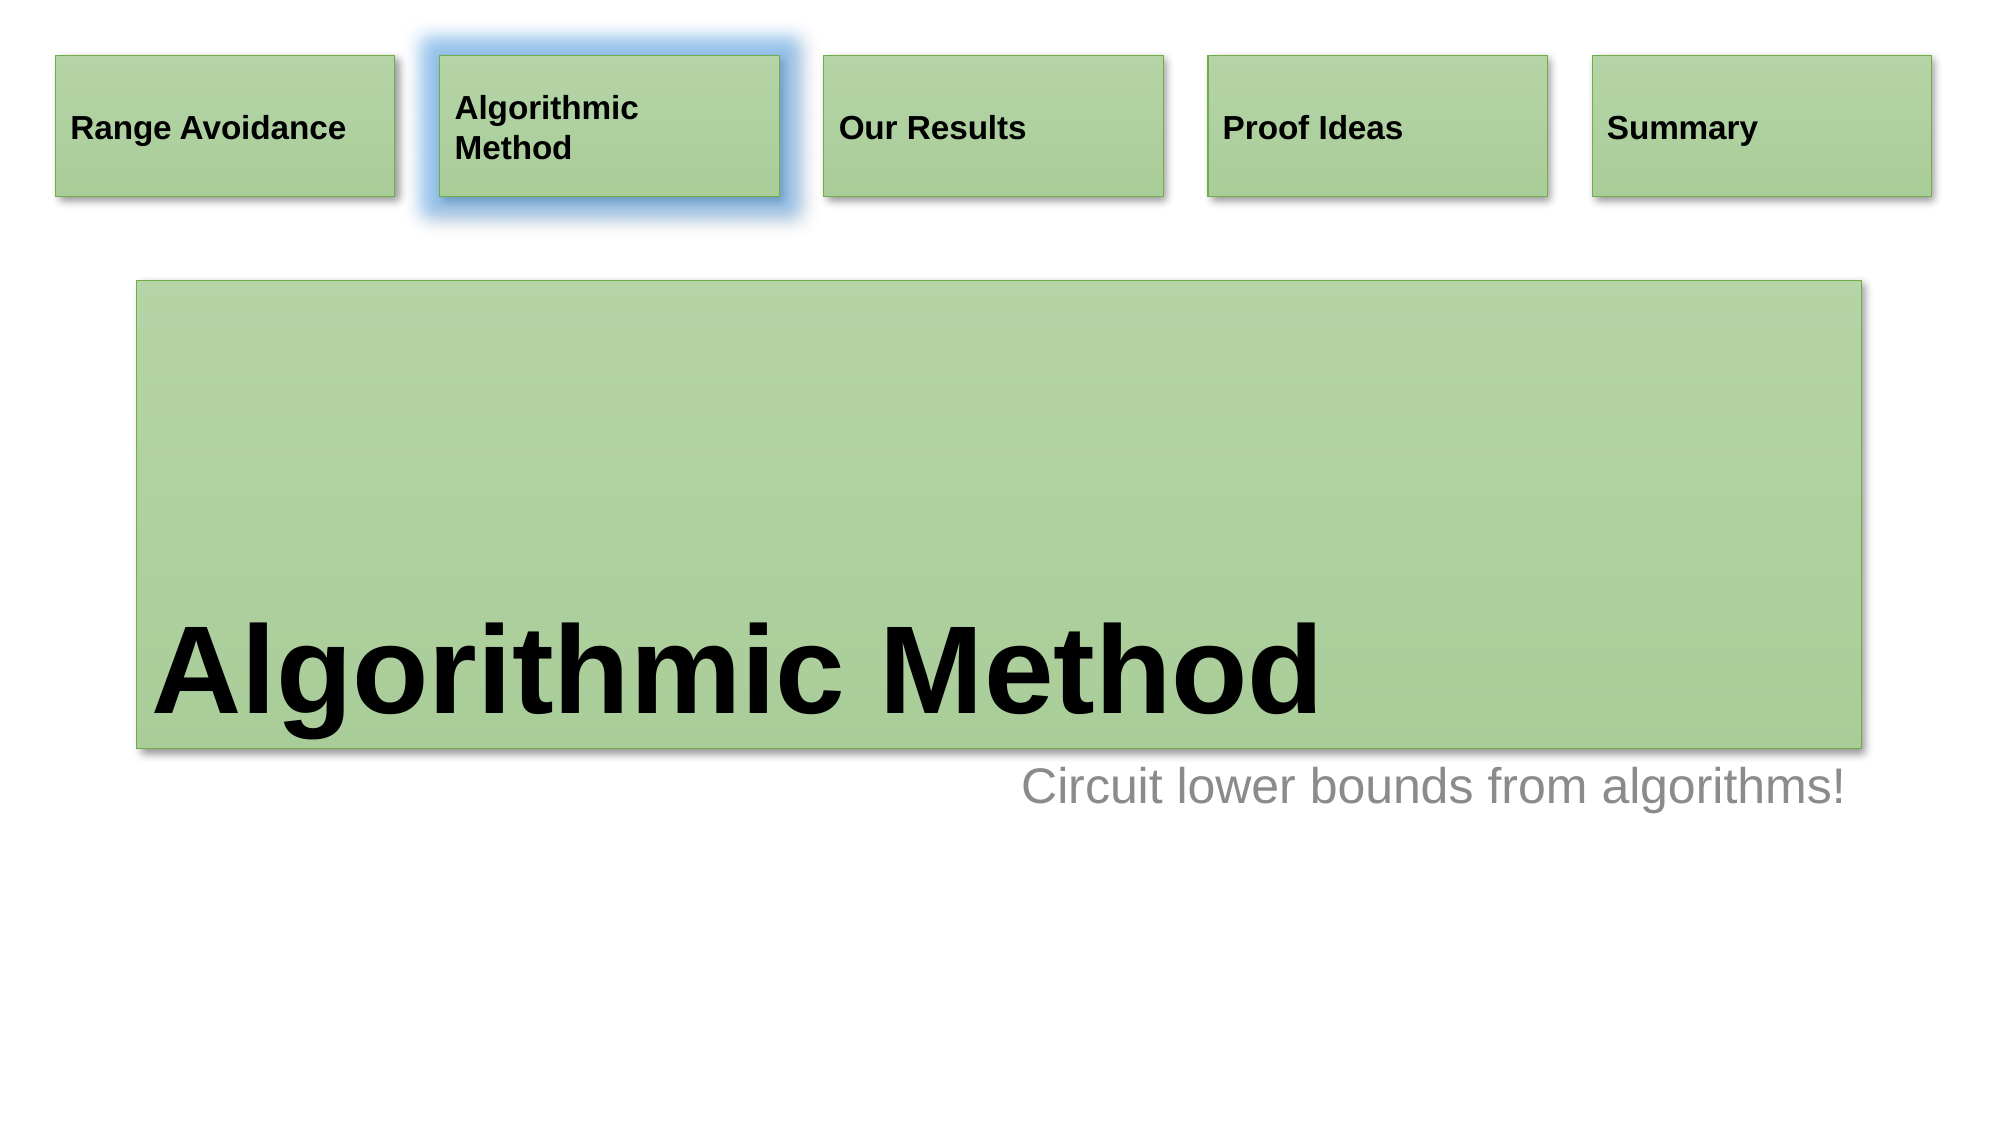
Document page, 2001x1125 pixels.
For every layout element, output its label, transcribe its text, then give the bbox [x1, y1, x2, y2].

list Circuit lower bounds from algorithms! [136, 752, 1862, 999]
text_box Proof Ideas [1207, 55, 1548, 197]
text_box Our Results [823, 55, 1164, 197]
text_box Range Avoidance [55, 55, 395, 197]
text_box Summary [1592, 55, 1932, 197]
text_box Algorithmic Method [439, 55, 780, 197]
title Algorithmic Method [136, 280, 1862, 749]
